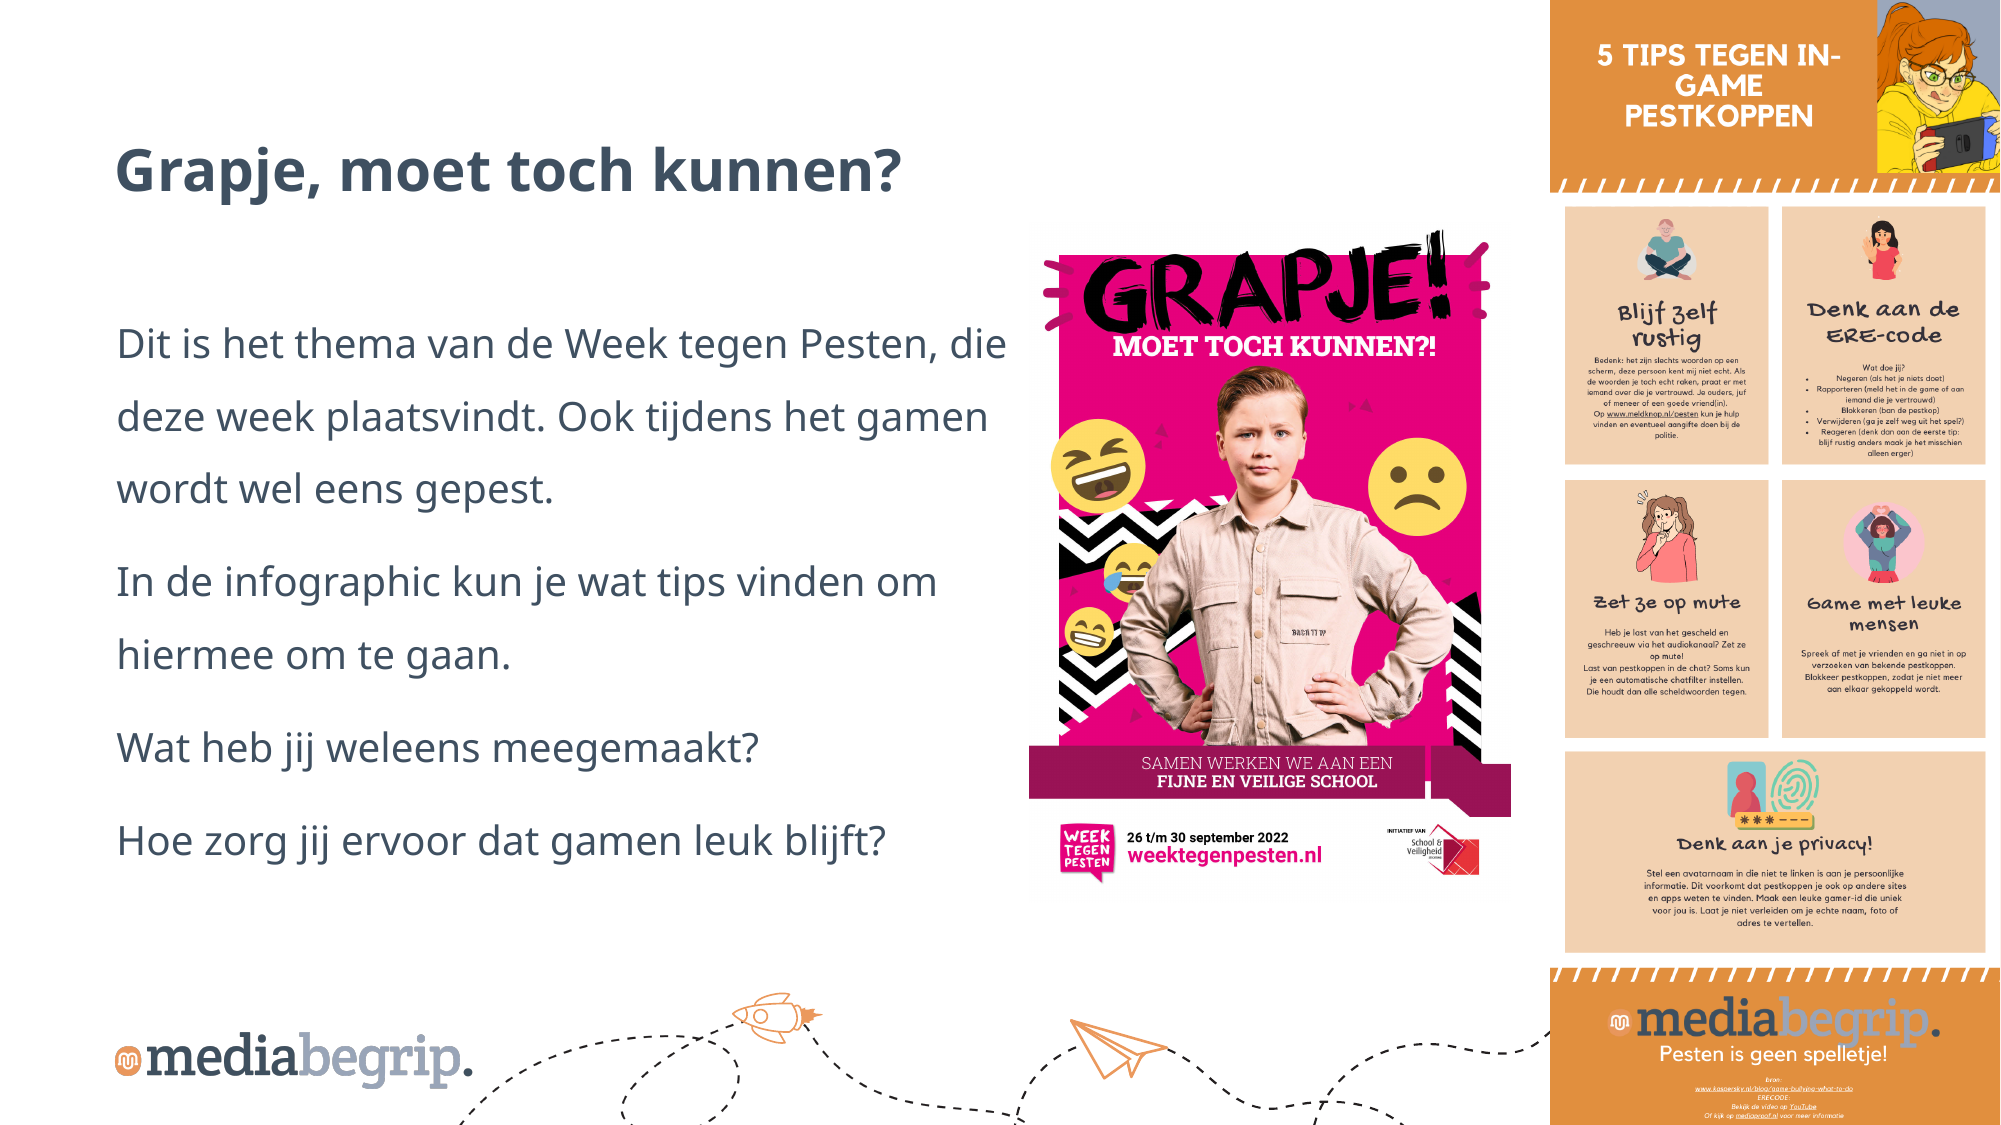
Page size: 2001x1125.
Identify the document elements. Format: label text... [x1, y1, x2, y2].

picture [1549, 0, 2000, 1125]
list Dit is het thema van de Week tegen Pesten, die deze week plaatsvindt. Ook tijdens het gamen wordt wel eens gepest. In de infographic kun je wat tips vinden om hiermee om te gaan. Wat heb jij weleens meegemaakt? Hoe zorg jij ervoor dat gamen leuk blijft? [101, 285, 1029, 872]
picture [114, 1003, 1035, 1125]
picture [1029, 222, 1511, 903]
list Grapje, moet toch kunnen? [99, 134, 1549, 249]
